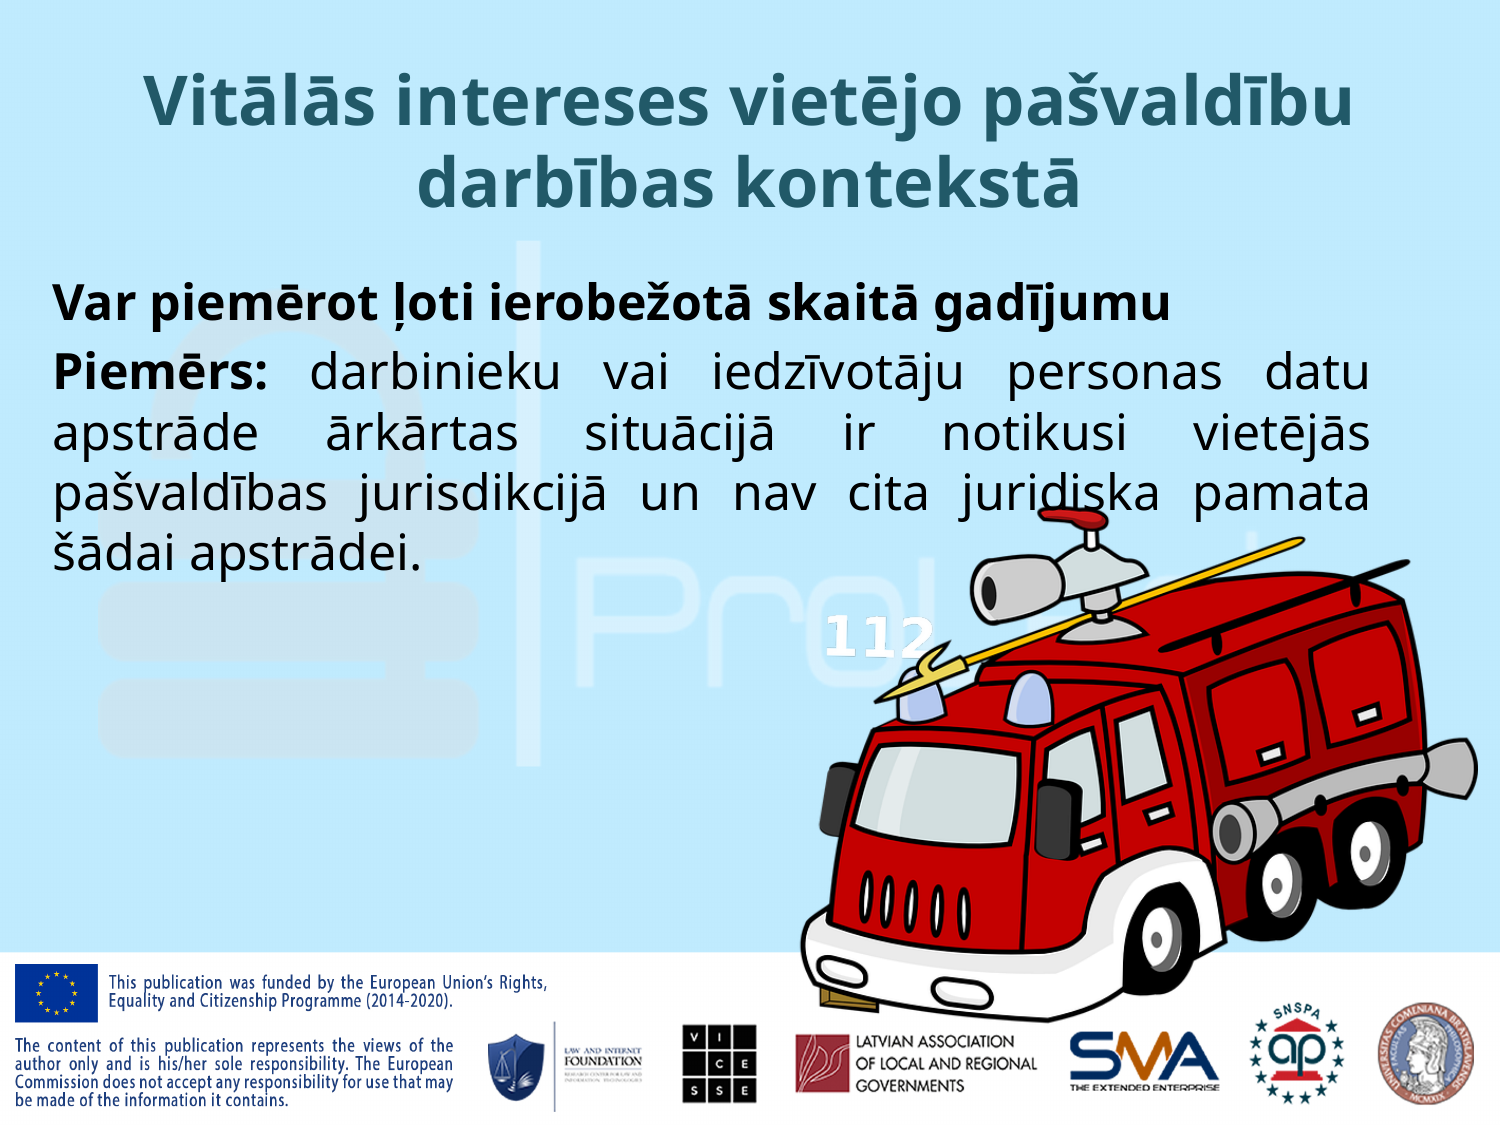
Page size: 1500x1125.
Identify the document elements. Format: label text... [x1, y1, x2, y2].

list Var piemērot ļoti ierobežotā skaitā gadījumu Piemērs: darbinieku vai iedzīvotāju personas datu apstrāde ārkārtas situācijā ir notikusi vietējās pašvaldības jurisdikcijā un nav cita juridiska pamata šādai apstrādei. [37, 262, 1388, 1005]
title Vitālās intereses vietējo pašvaldību darbības kontekstā [75, 45, 1425, 233]
picture [0, 0, 1500, 1125]
